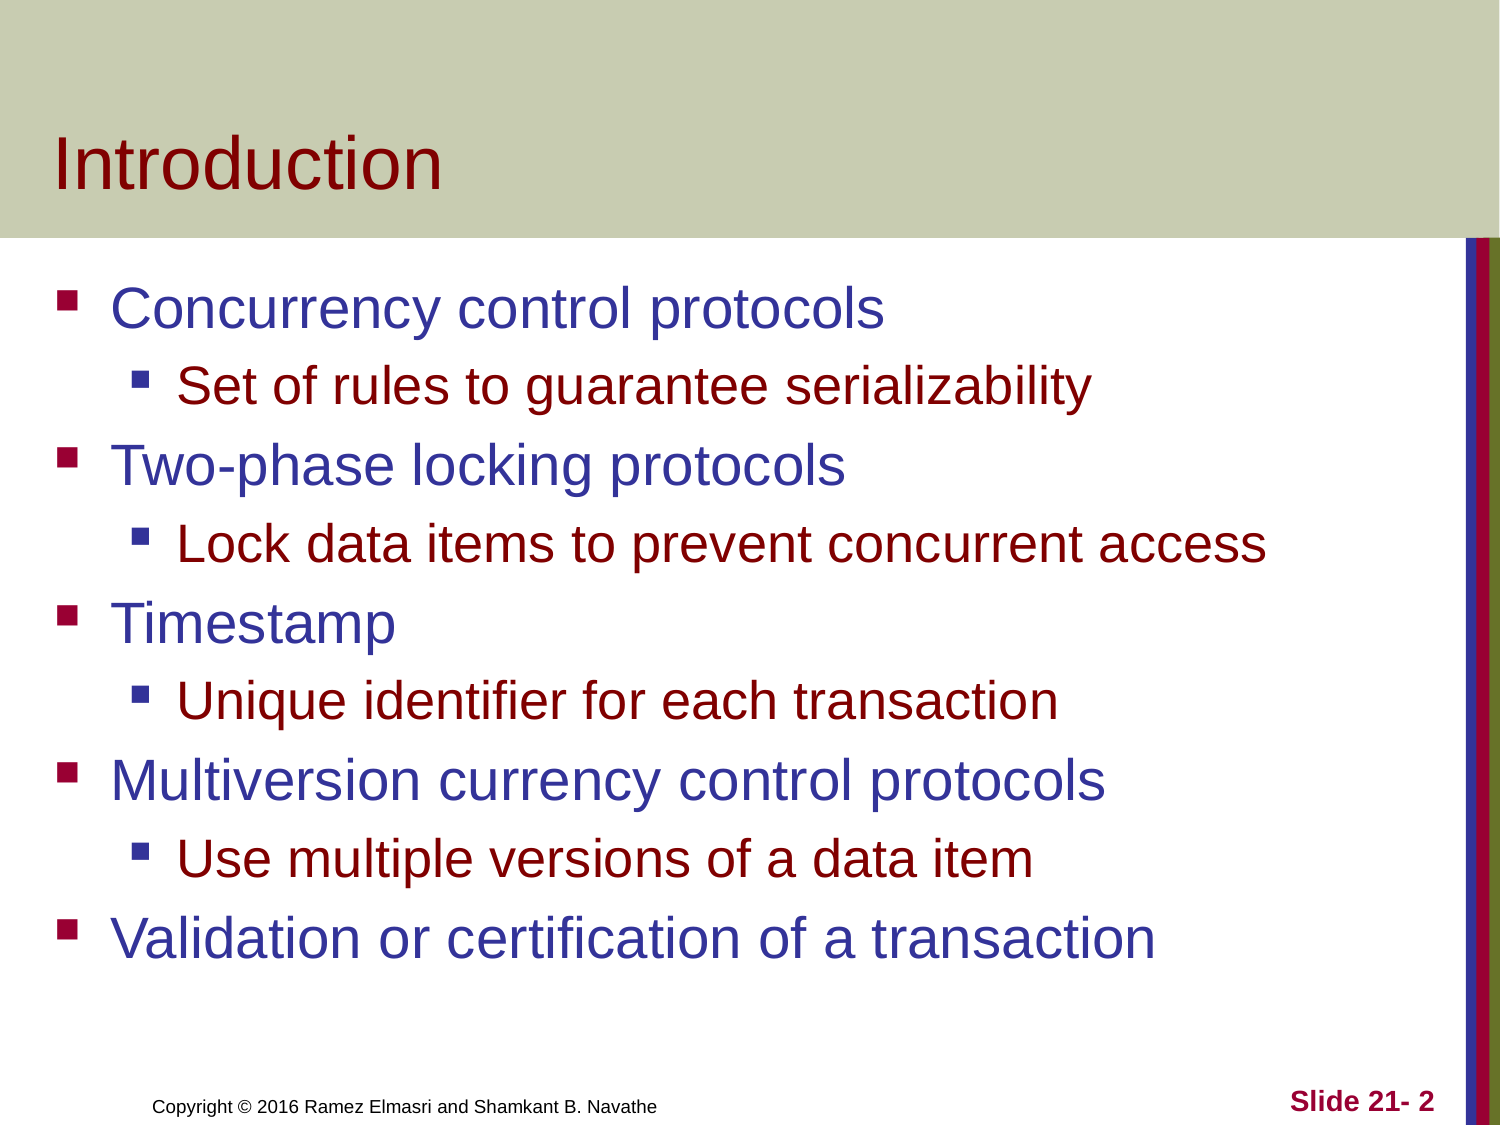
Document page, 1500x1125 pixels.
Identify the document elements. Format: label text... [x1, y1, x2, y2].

title Introduction [37, 49, 1317, 213]
slide_number Slide 21- 2 [1137, 1049, 1451, 1125]
list Concurrency control protocols Set of rules to guarantee serializability Two-phase locking protocols Lock data items to prevent concurrent access Timestamp Unique identifier for each transaction Multiversion currency control protocols Use multiple versions of a data item Validation or certification of a transaction [39, 262, 1400, 1013]
